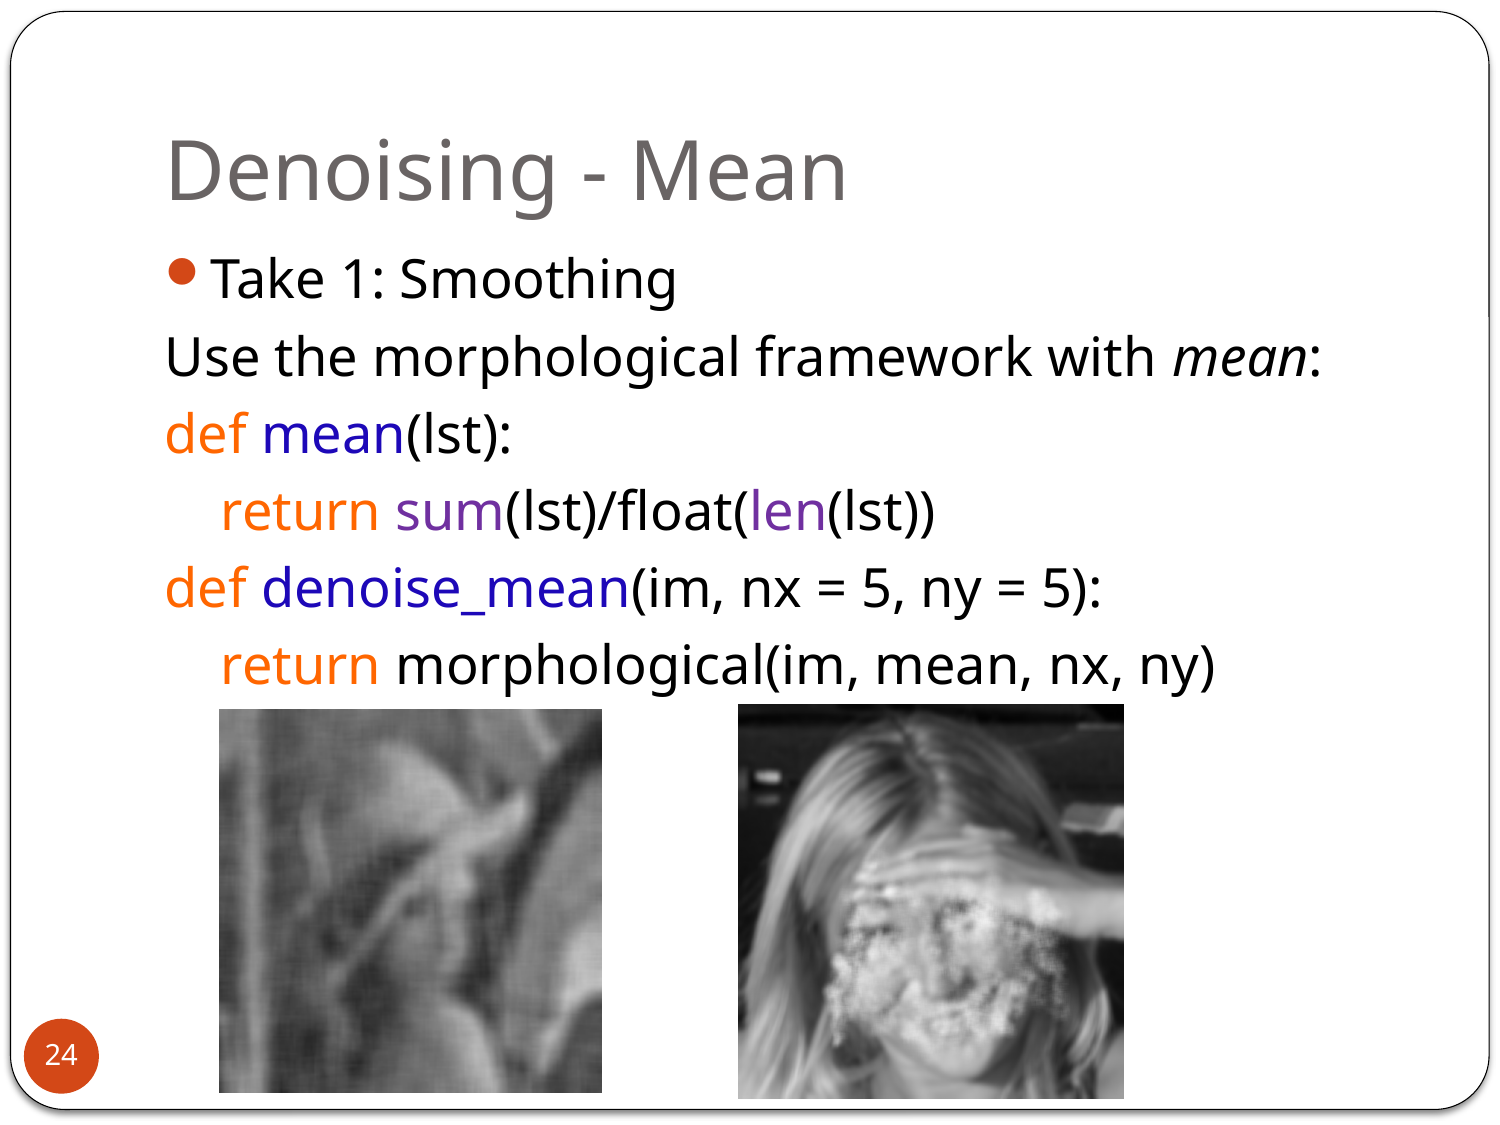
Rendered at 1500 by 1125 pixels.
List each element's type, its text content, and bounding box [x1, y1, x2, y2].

list Take 1: Smoothing Use the morphological framework with mean: def mean(lst): return sum(lst)/float(len(lst)) def denoise_mean(im, nx = 5, ny = 5): return morphological(im, mean, nx, ny) [150, 237, 1425, 988]
picture [738, 703, 1124, 1099]
picture [218, 709, 602, 1093]
title Denoising - Mean [150, 45, 1425, 233]
slide_number 24 [23, 1018, 99, 1094]
